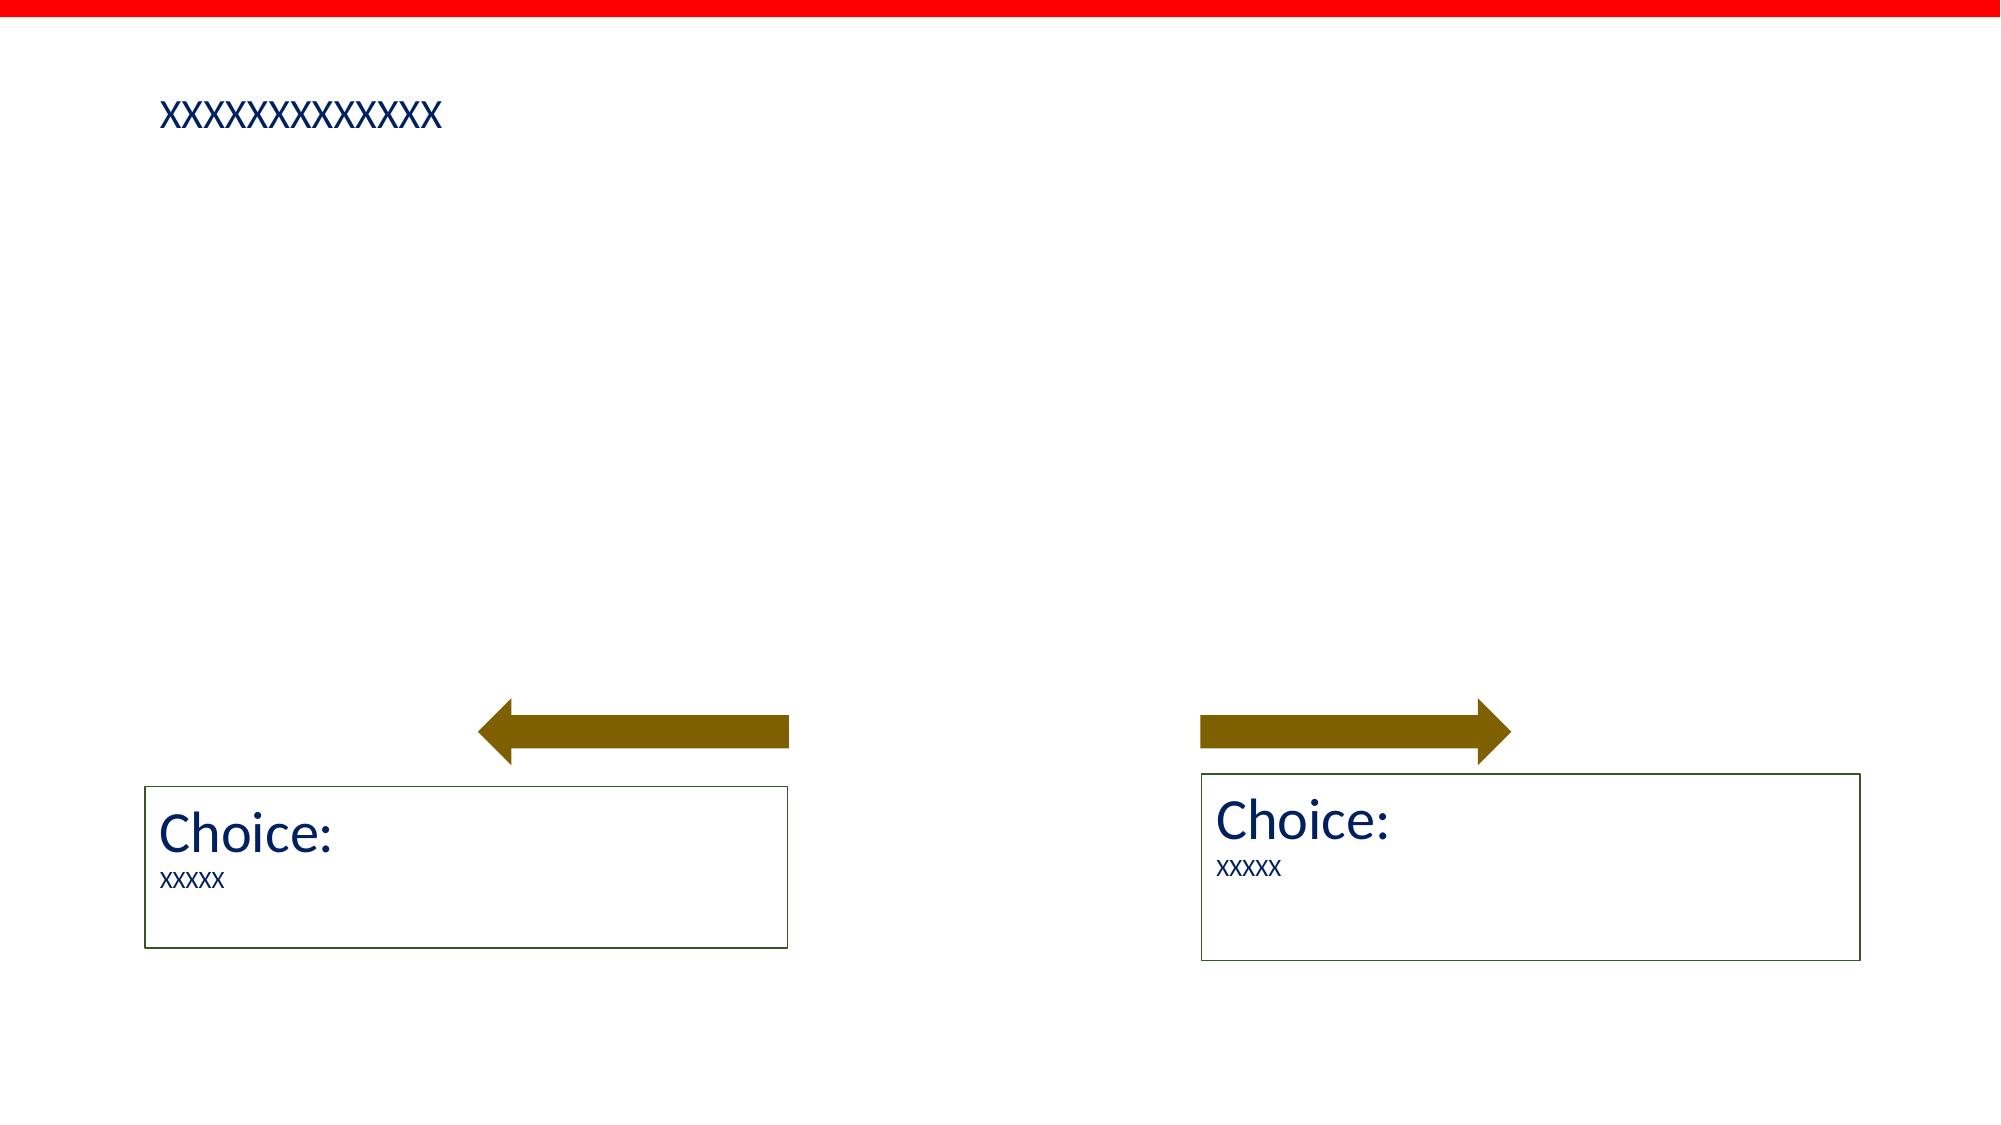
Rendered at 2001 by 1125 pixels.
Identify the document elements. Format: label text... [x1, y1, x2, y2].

text_box XXXXXXXXXXXXX [144, 78, 1770, 145]
text_box Choice: XXXXX [144, 786, 788, 948]
text_box [1201, 700, 1510, 763]
text_box [0, 0, 2000, 18]
text_box Choice: XXXXX [1201, 773, 1860, 961]
text_box [479, 700, 788, 763]
